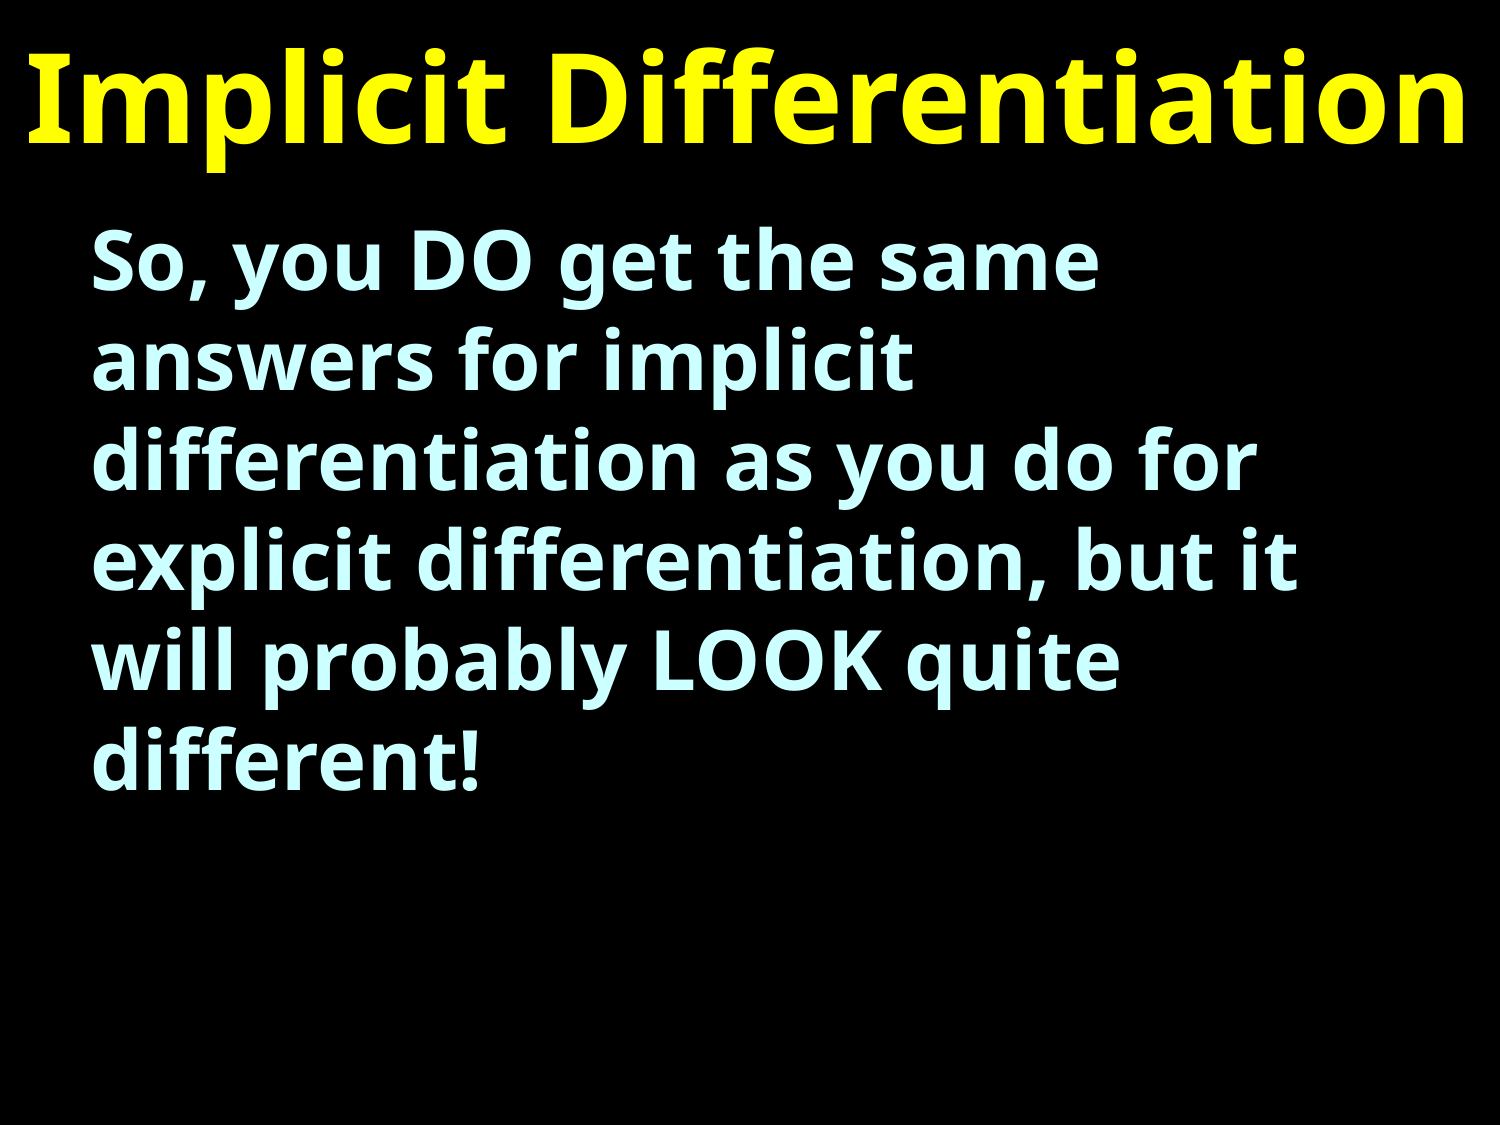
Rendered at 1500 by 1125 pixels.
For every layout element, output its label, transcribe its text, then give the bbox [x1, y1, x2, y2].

list So, you DO get the same answers for implicit differentiation as you do for explicit differentiation, but it will probably LOOK quite different! [75, 200, 1475, 1125]
title Implicit Differentiation [0, 0, 1500, 188]
